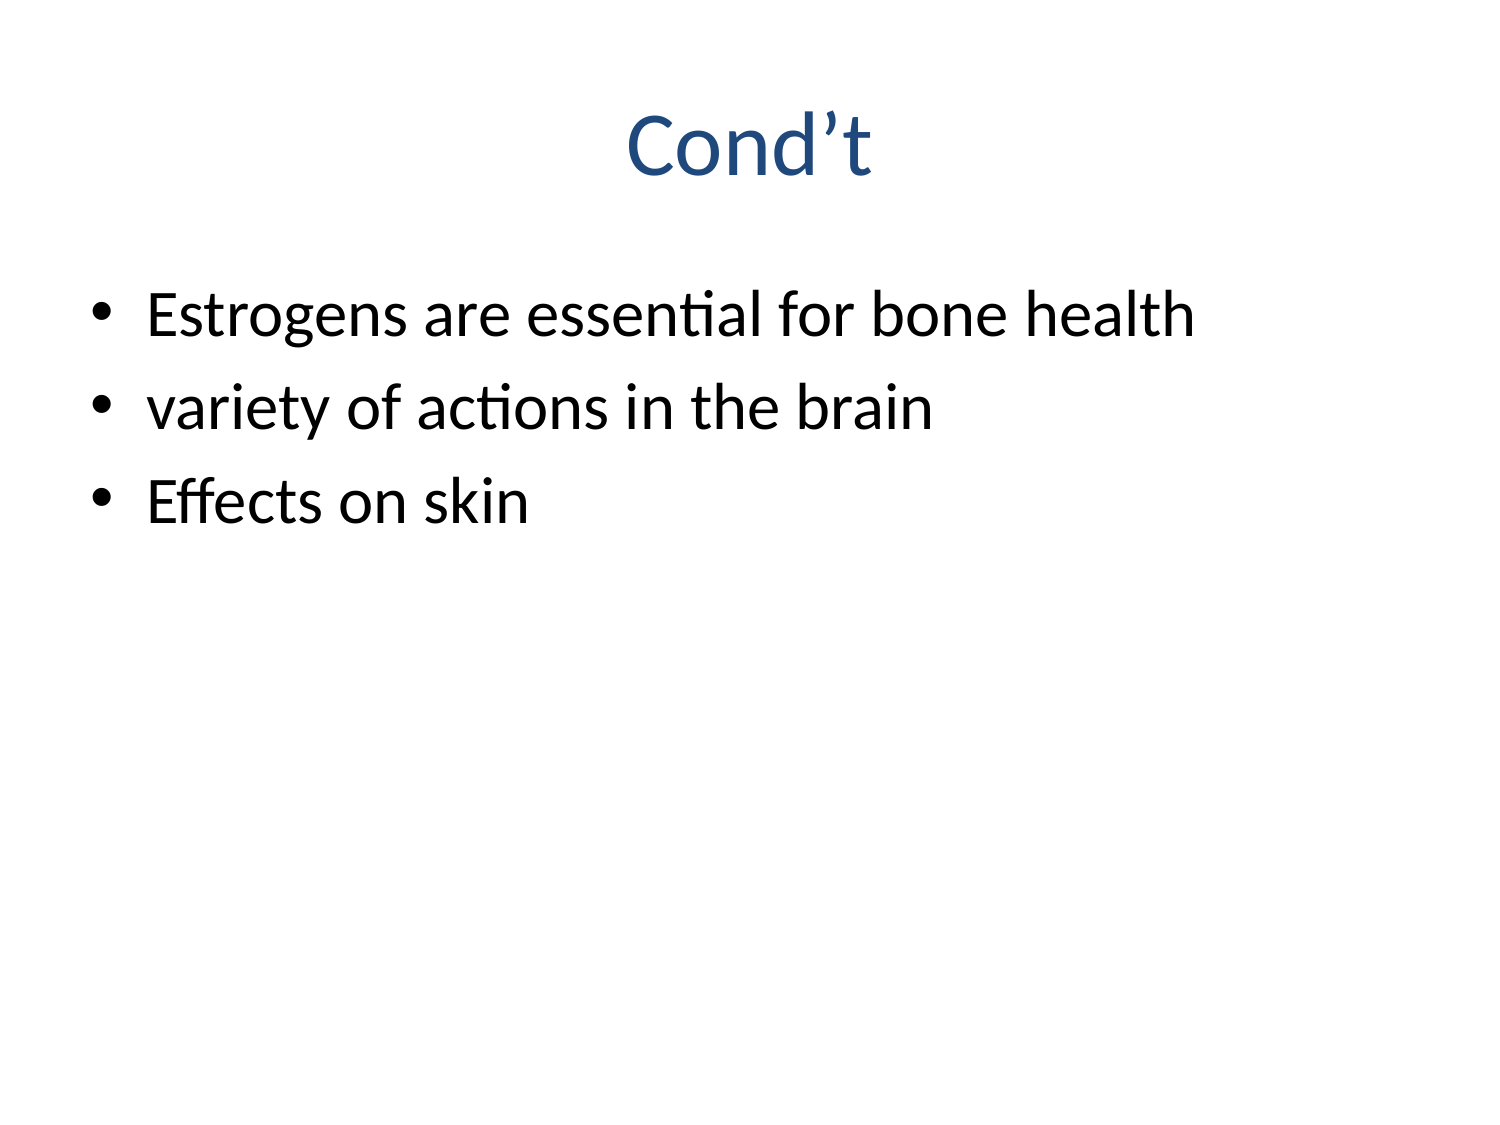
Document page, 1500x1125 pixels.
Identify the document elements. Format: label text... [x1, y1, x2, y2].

title Cond’t [75, 45, 1425, 233]
list Estrogens are essential for bone health variety of actions in the brain Effects on skin [75, 262, 1425, 1005]
